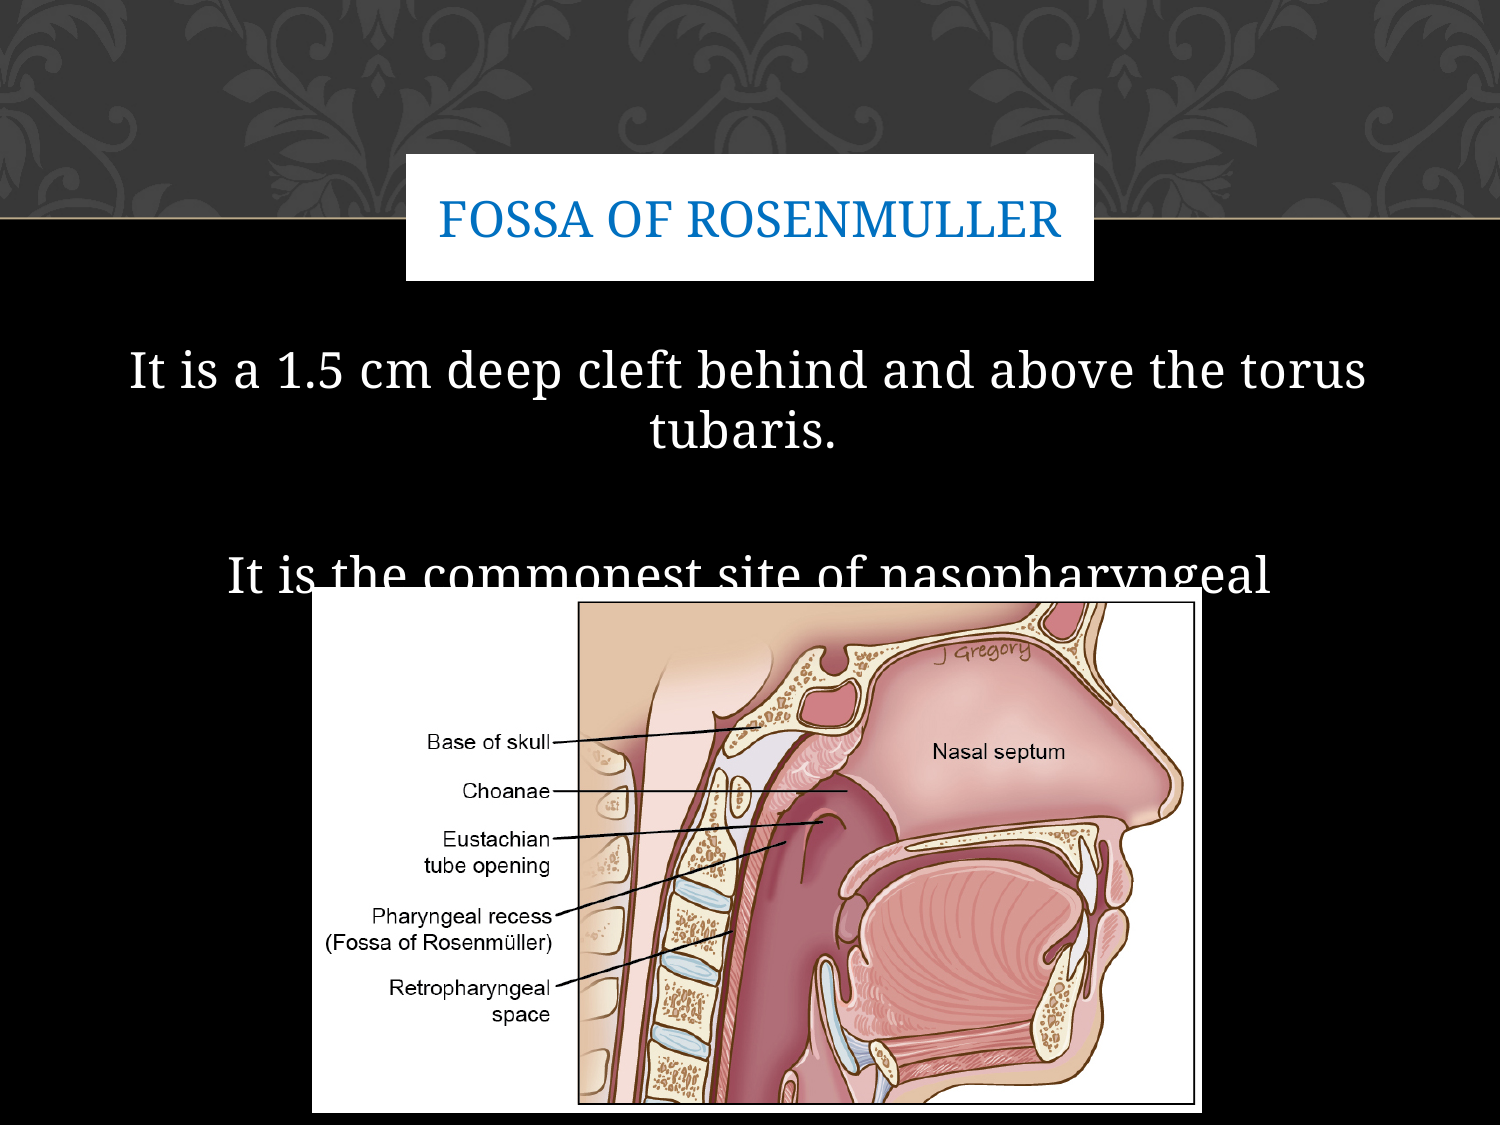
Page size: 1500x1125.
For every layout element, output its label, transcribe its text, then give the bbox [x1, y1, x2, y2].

list It is a 1.5 cm deep cleft behind and above the torus tubaris. It is the commonest site of nasopharyngeal carcinoma. [75, 331, 1425, 1000]
title Fossa of Rosenmuller [406, 154, 1094, 281]
picture [312, 587, 1202, 1113]
